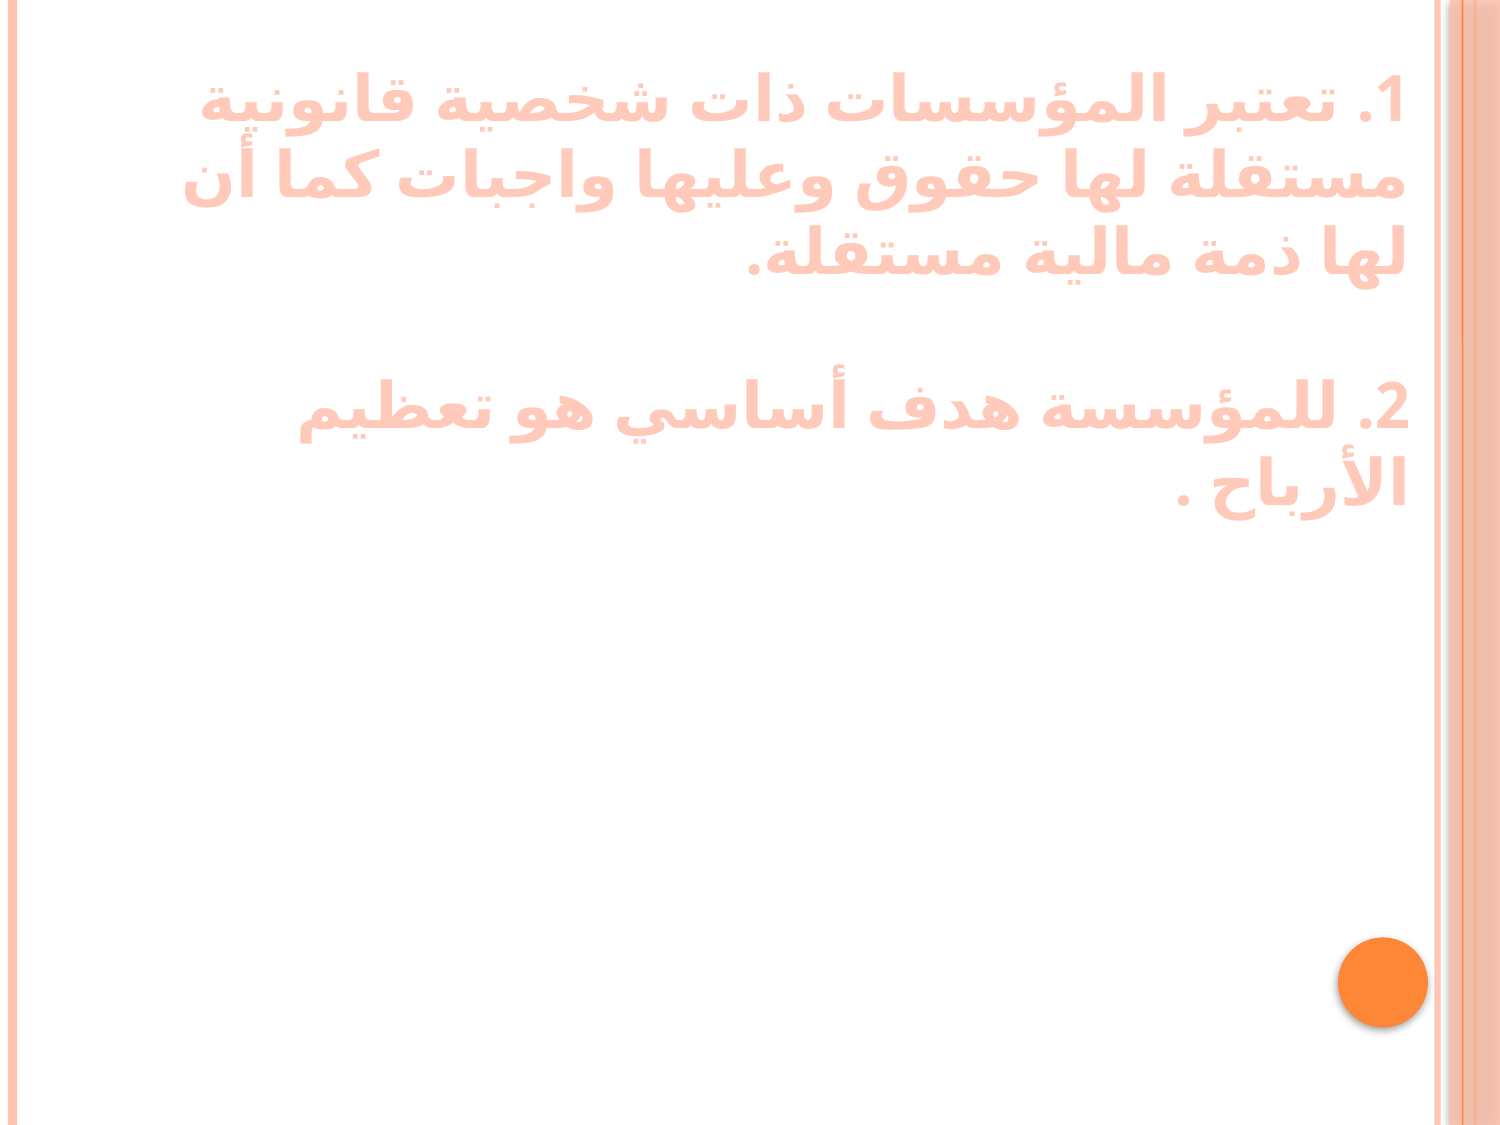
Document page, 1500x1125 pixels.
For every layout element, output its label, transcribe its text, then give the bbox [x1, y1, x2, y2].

title 1. تعتبر المؤسسات ذات شخصية قانونية مستقلة لها حقوق وعليها واجبات كما أن لها ذمة مالية مستقلة. 2. للمؤسسة هدف أساسي هو تعظيم الأرباح . [75, 45, 1425, 680]
